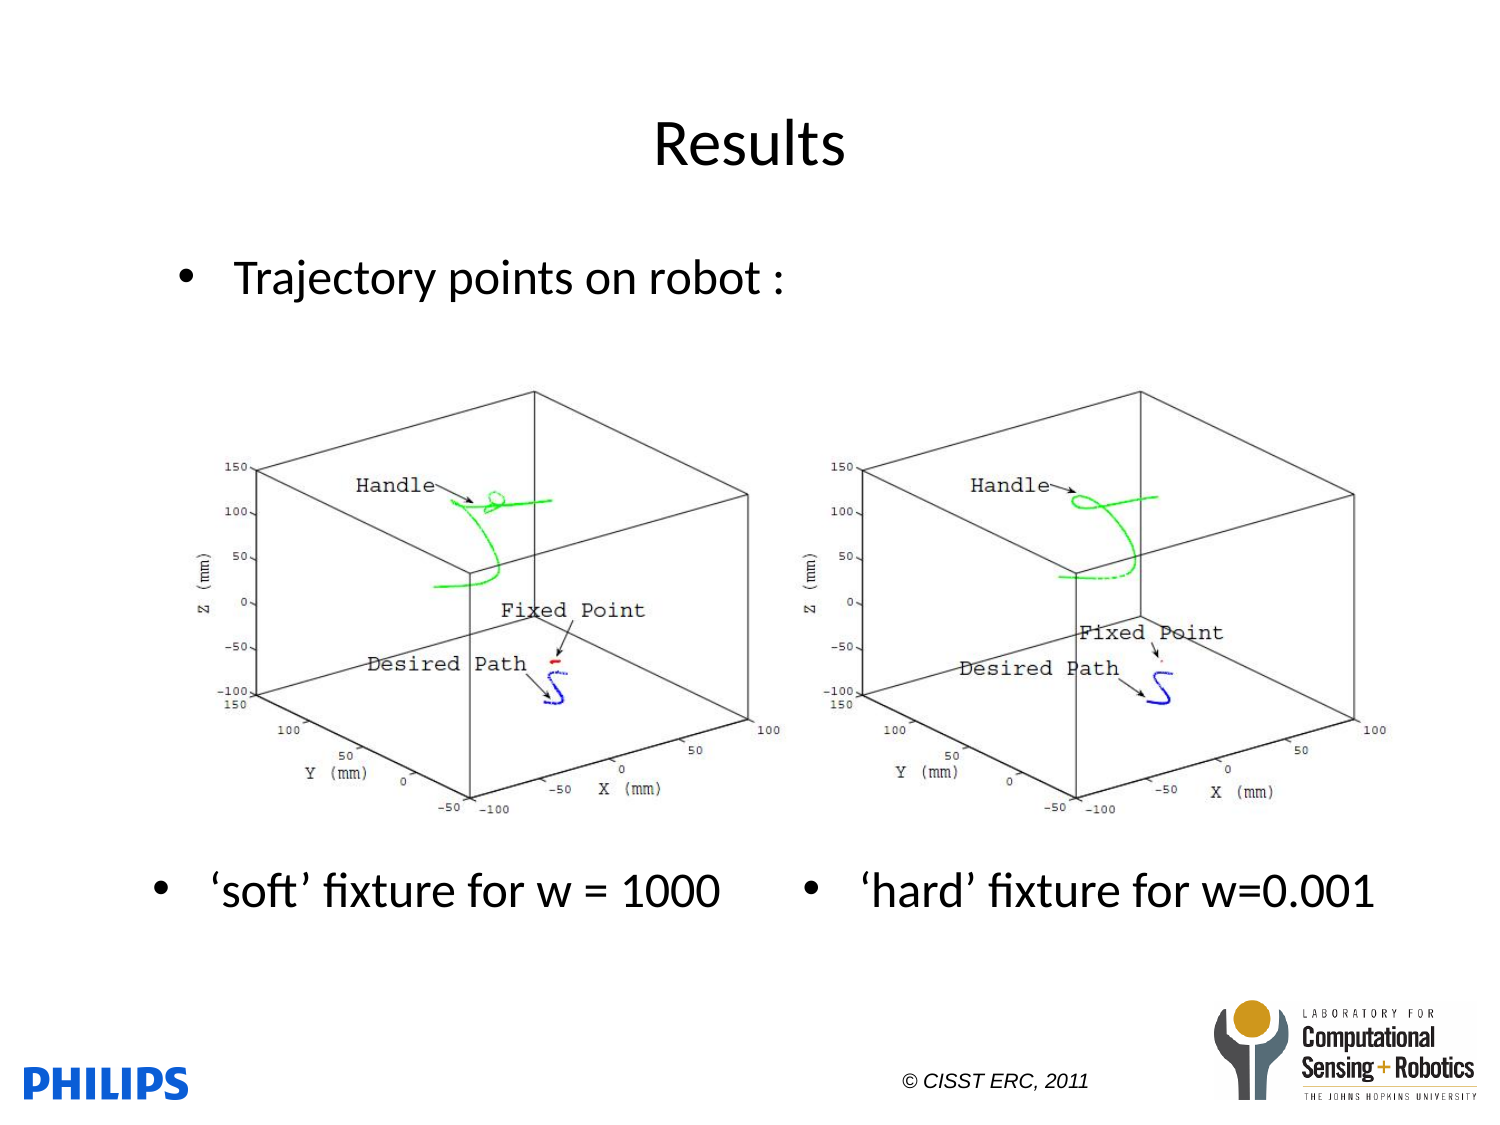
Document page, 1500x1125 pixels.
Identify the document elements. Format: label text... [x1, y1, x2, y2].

picture [1214, 1000, 1477, 1100]
picture [24, 1067, 188, 1100]
text_box ‘soft’ fixture for w = 1000 [137, 849, 787, 925]
title Results [75, 45, 1425, 233]
list Trajectory points on robot : [162, 237, 825, 313]
text_box ‘hard’ fixture for w=0.001 [787, 849, 1450, 925]
picture [162, 349, 1401, 830]
